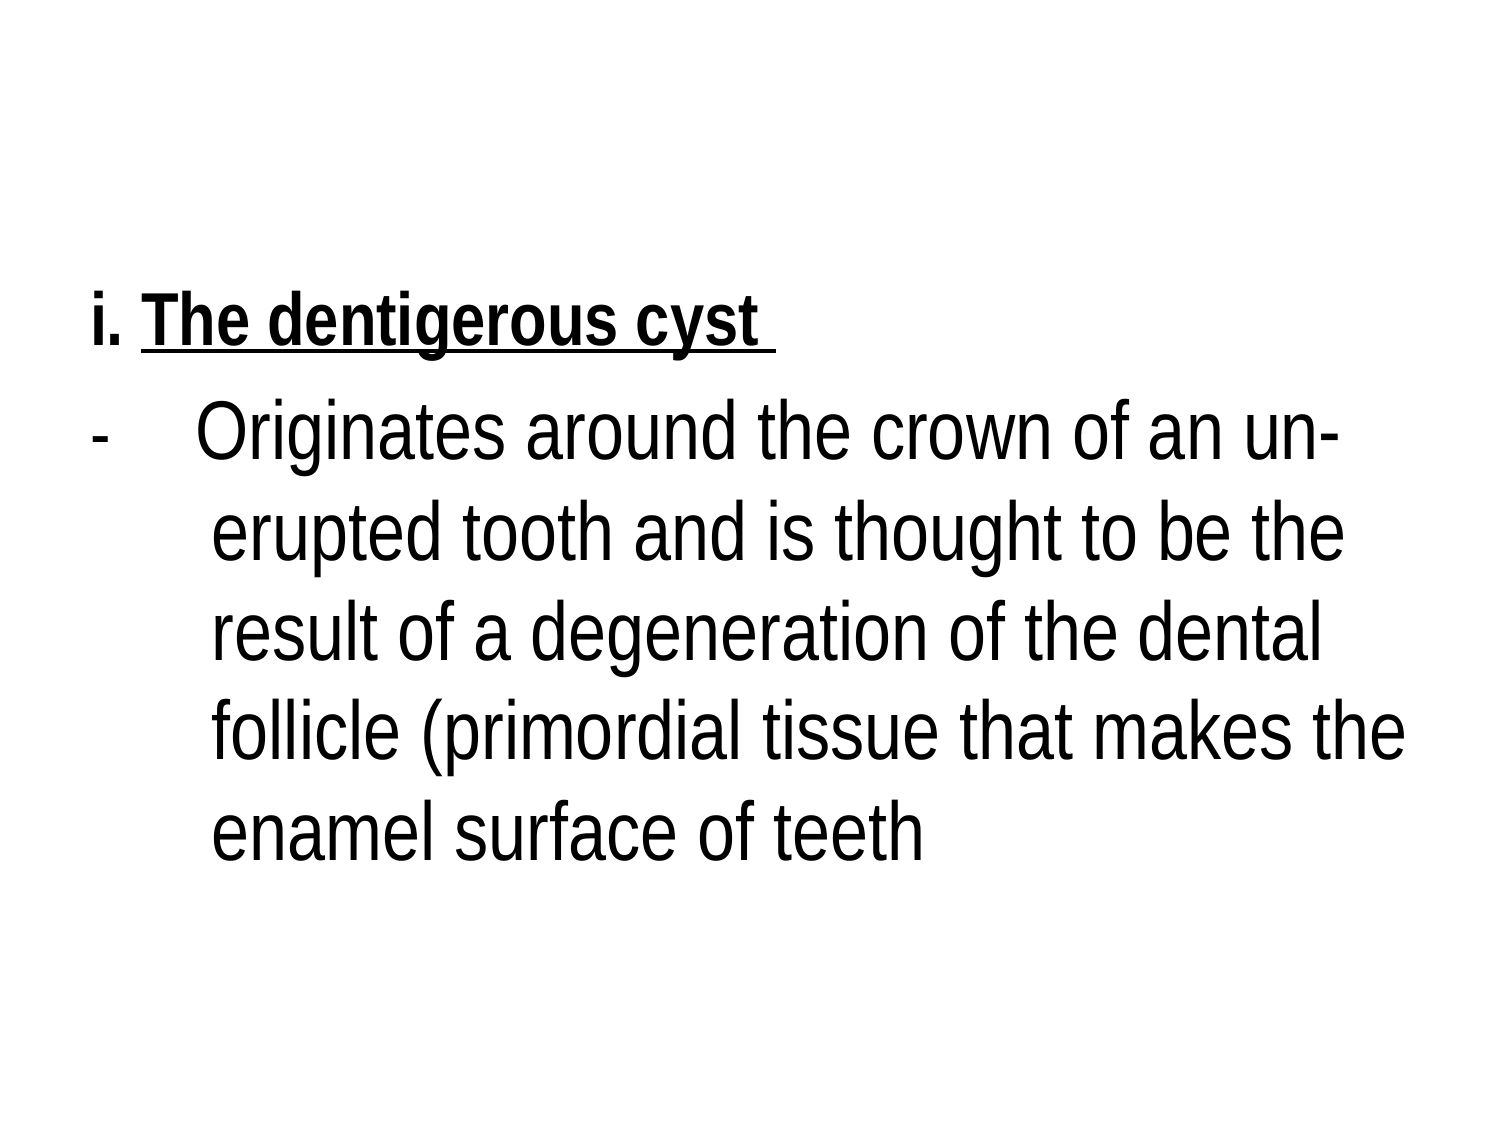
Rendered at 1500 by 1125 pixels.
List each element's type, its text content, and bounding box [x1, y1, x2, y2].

list i. The dentigerous cyst - Originates around the crown of an un-erupted tooth and is thought to be the result of a degeneration of the dental follicle (primordial tissue that makes the enamel surface of teeth [75, 262, 1425, 1005]
